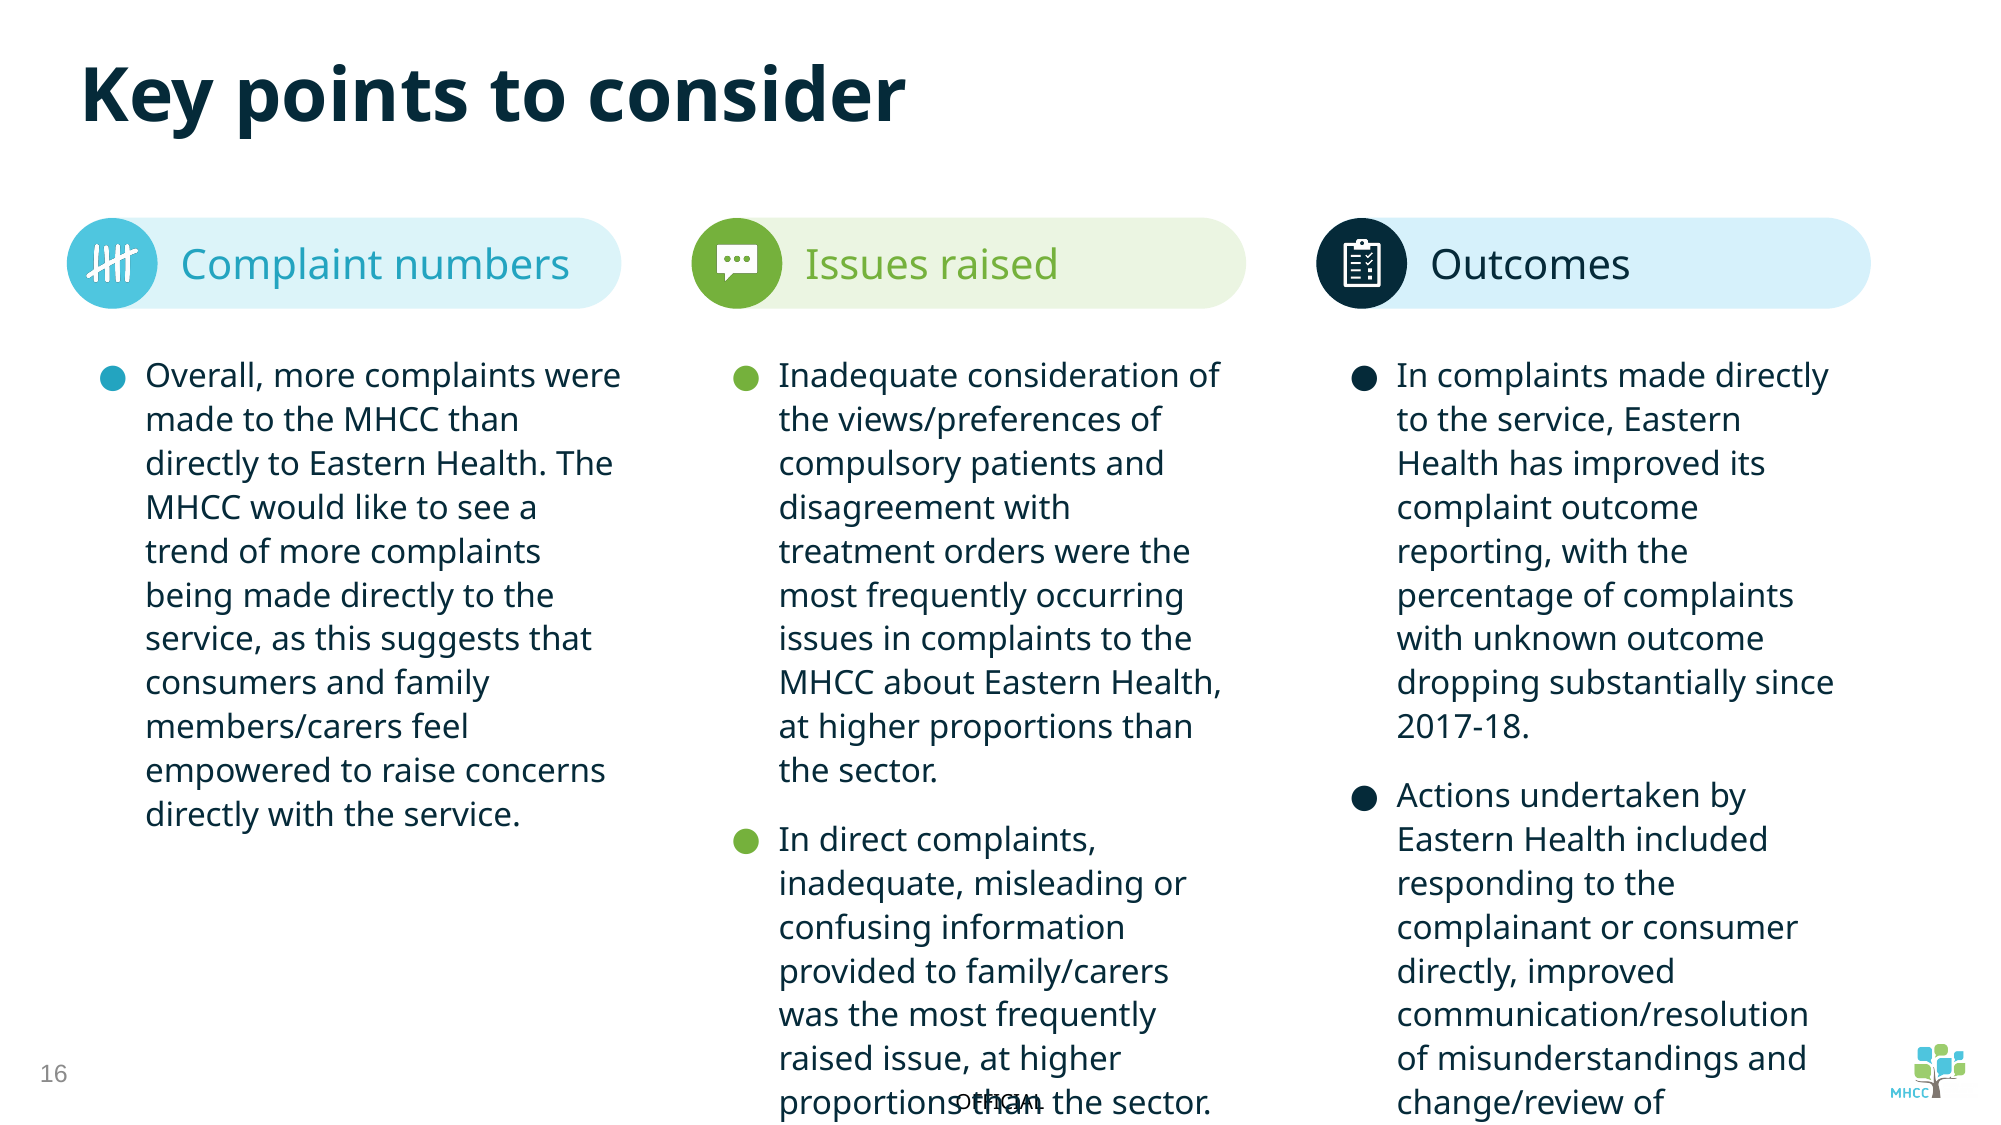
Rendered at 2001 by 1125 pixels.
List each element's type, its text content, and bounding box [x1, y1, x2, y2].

text_box In complaints made directly to the service, Eastern Health has improved its complaint outcome reporting, with the percentage of complaints with unknown outcome dropping substantially since 2017-18. Actions undertaken by Eastern Health included responding to the complainant or consumer directly, improved communication/resolution of misunderstandings and change/review of treatment/care for individual consumers. [1334, 342, 1853, 1125]
text_box Complaint numbers [104, 216, 623, 310]
text_box Inadequate consideration of the views/preferences of compulsory patients and disagreement with treatment orders were the most frequently occurring issues in complaints to the MHCC about Eastern Health, at higher proportions than the sector. In direct complaints, inadequate, misleading or confusing information provided to family/carers was the most frequently raised issue, at higher proportions than the sector. [716, 342, 1247, 1125]
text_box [1316, 217, 1408, 309]
text_box Overall, more complaints were made to the MHCC than directly to Eastern Health. The MHCC would like to see a trend of more complaints being made directly to the service, as this suggests that consumers and family members/carers feel empowered to raise concerns directly with the service. [83, 342, 639, 841]
text_box Issues raised [728, 216, 1248, 310]
picture [1891, 1044, 1978, 1098]
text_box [66, 217, 158, 309]
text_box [691, 217, 783, 309]
text_box Outcomes [1353, 216, 1872, 310]
text_box Key points to consider [64, 49, 1936, 190]
